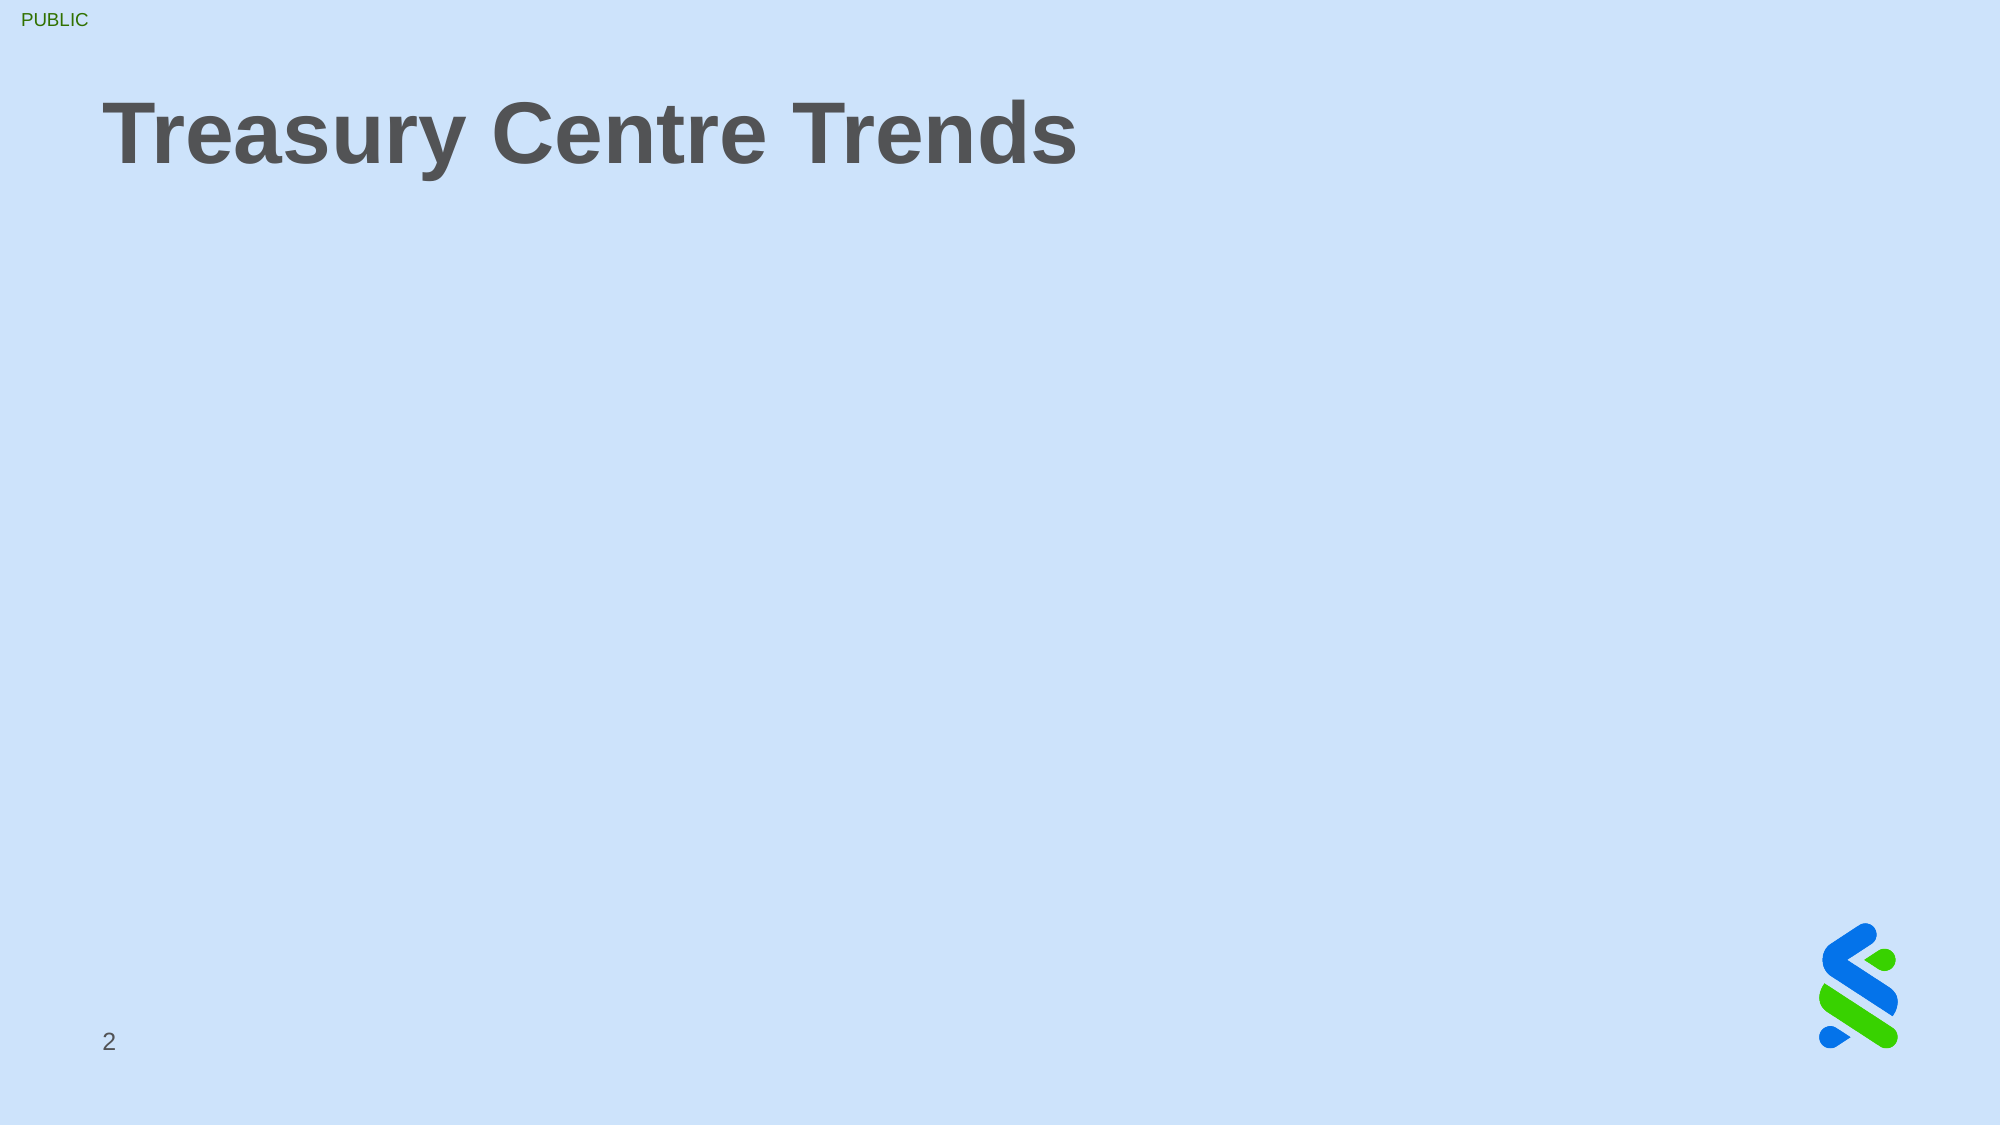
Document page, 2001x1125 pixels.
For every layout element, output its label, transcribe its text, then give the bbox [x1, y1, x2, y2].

title Treasury Centre Trends [102, 76, 1743, 184]
picture [1532, 861, 2000, 1125]
